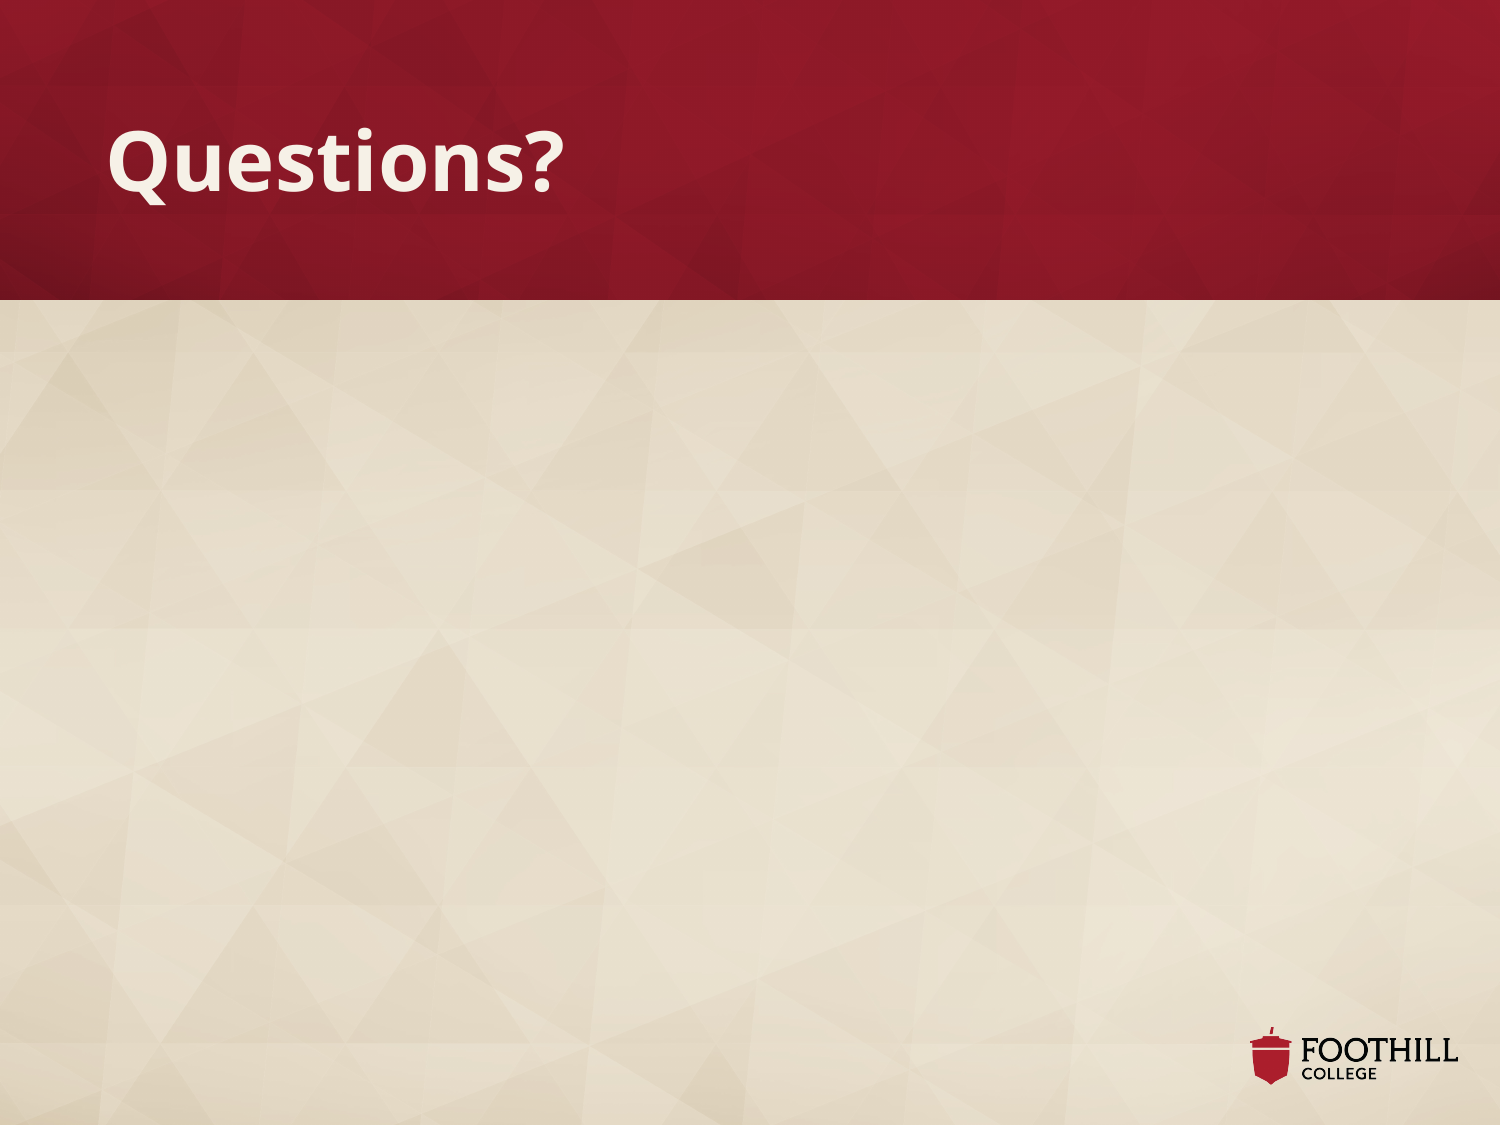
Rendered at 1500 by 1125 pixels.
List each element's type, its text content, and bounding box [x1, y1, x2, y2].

title Questions? [90, 55, 1422, 262]
picture [0, 0, 1500, 1125]
